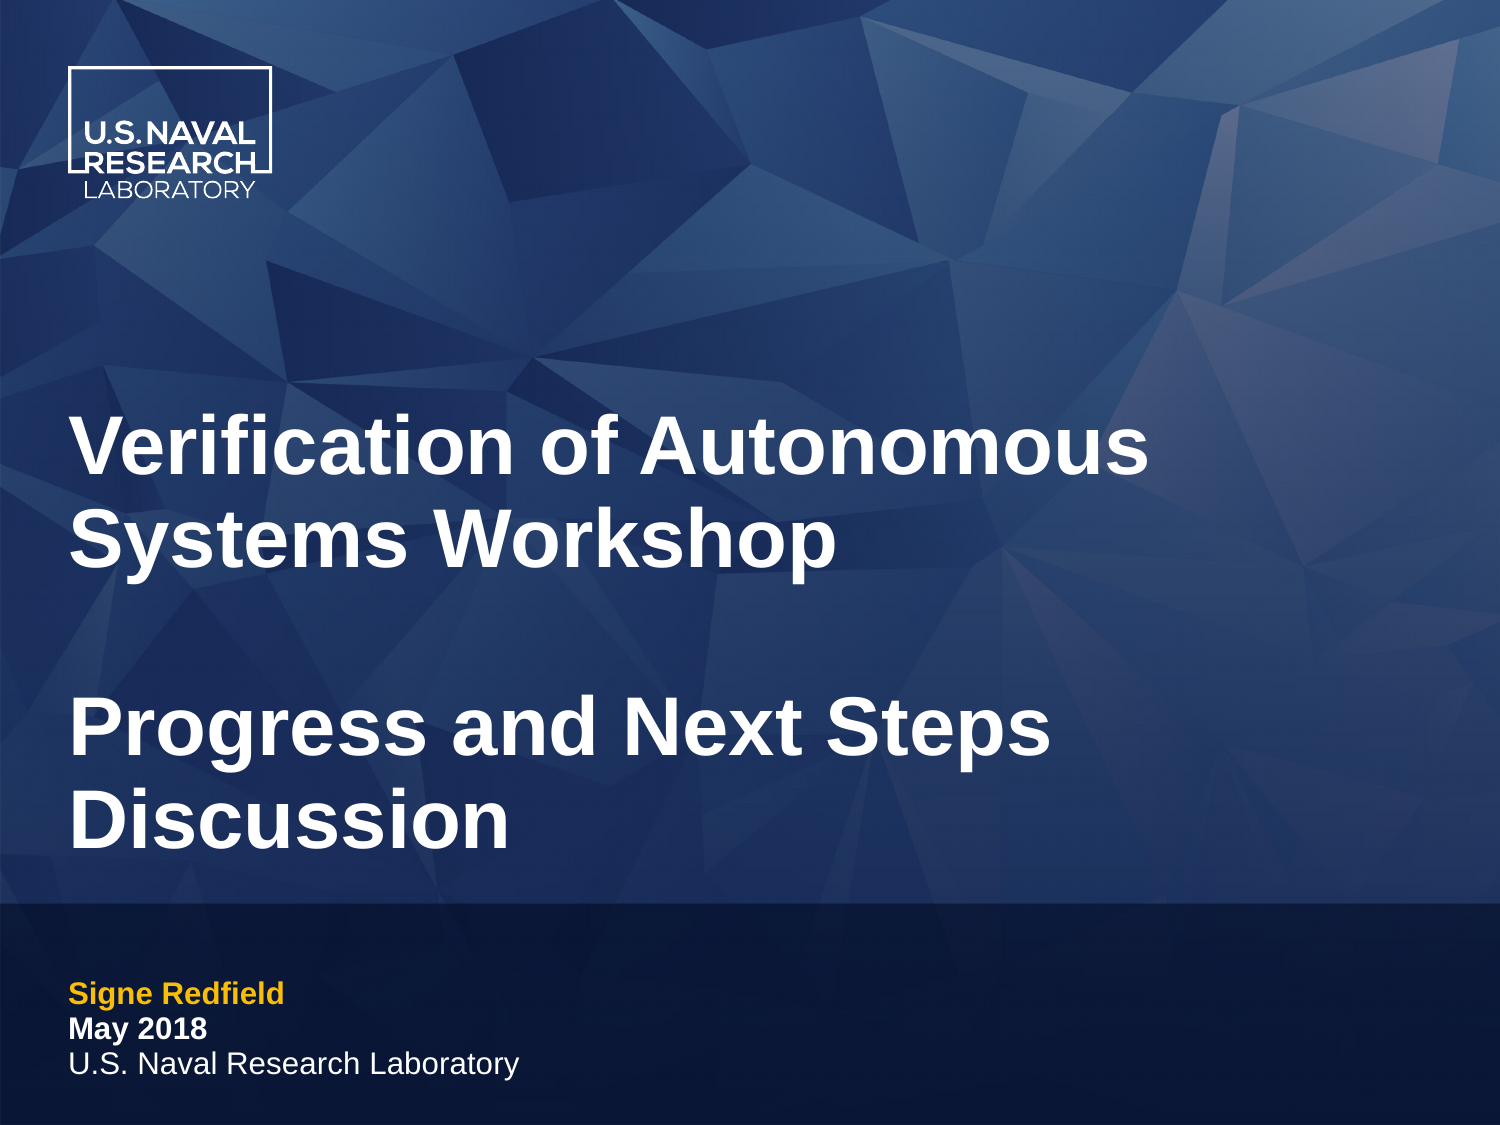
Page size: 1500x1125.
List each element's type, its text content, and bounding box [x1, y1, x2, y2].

picture [0, 0, 1500, 1125]
title Verification of Autonomous Systems Workshop Progress and Next Steps Discussion [68, 397, 1432, 795]
list Signe Redfield May 2018 U.S. Naval Research Laboratory [68, 943, 853, 1081]
